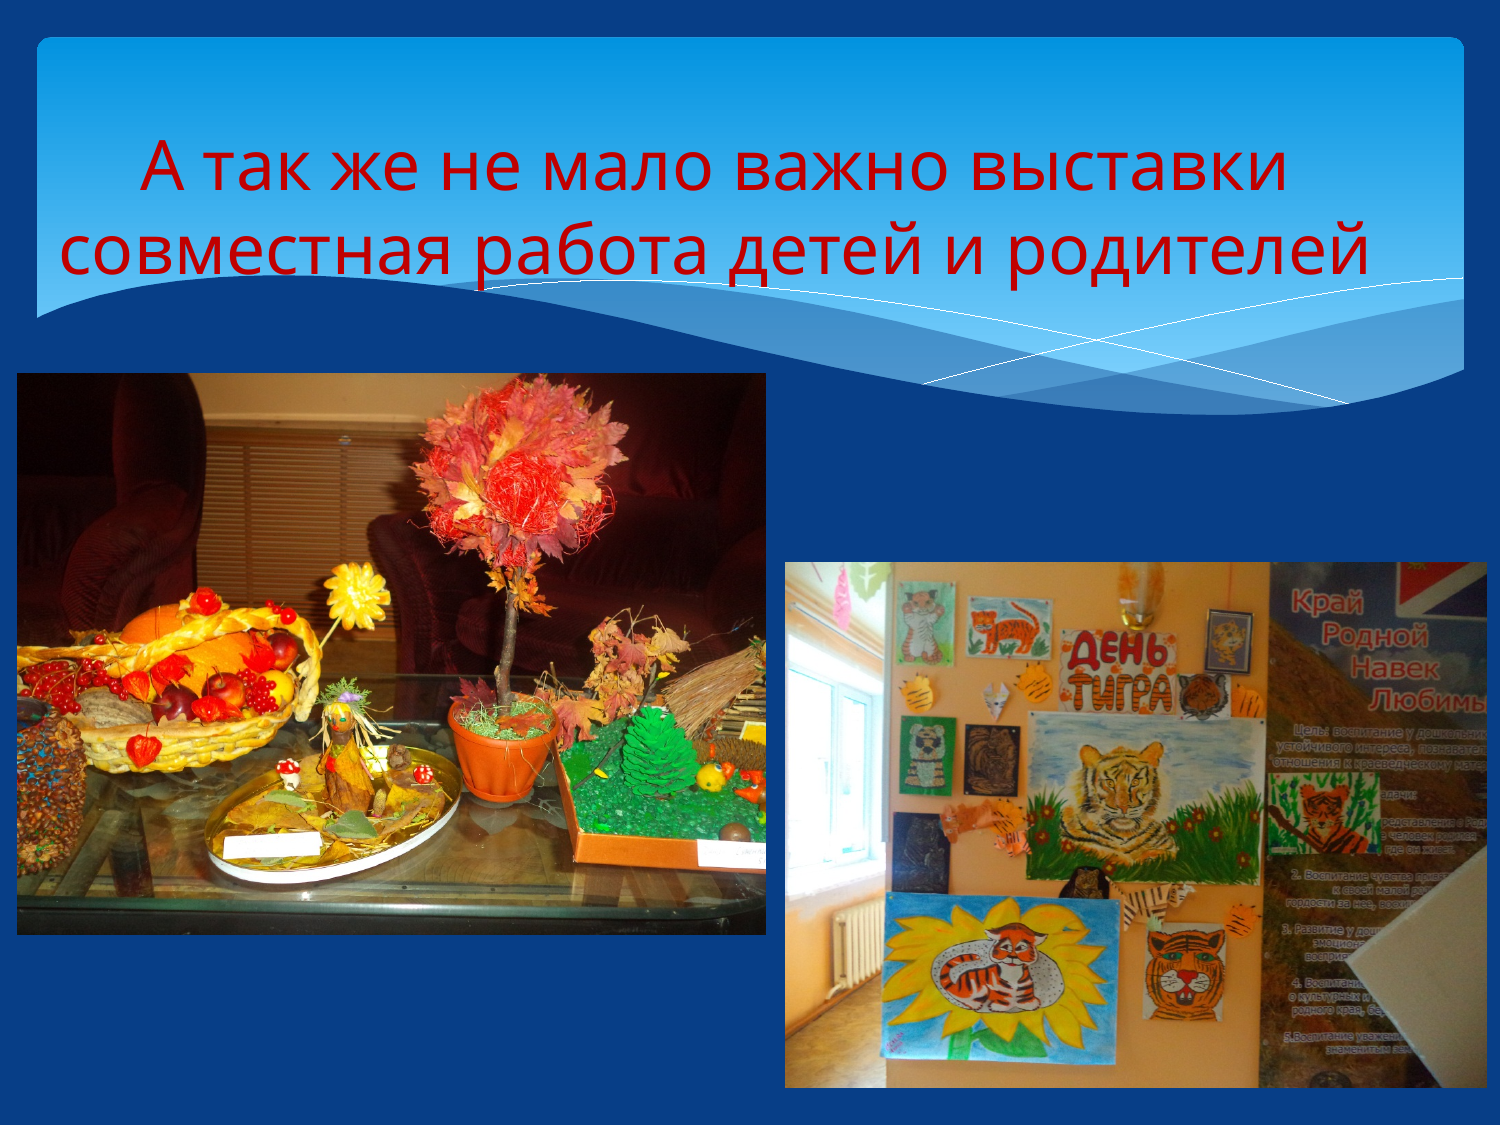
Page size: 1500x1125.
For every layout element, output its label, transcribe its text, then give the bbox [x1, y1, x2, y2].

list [17, 373, 766, 935]
title А так же не мало важно выставки совместная работа детей и родителей [41, 101, 1392, 308]
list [785, 562, 1487, 1089]
